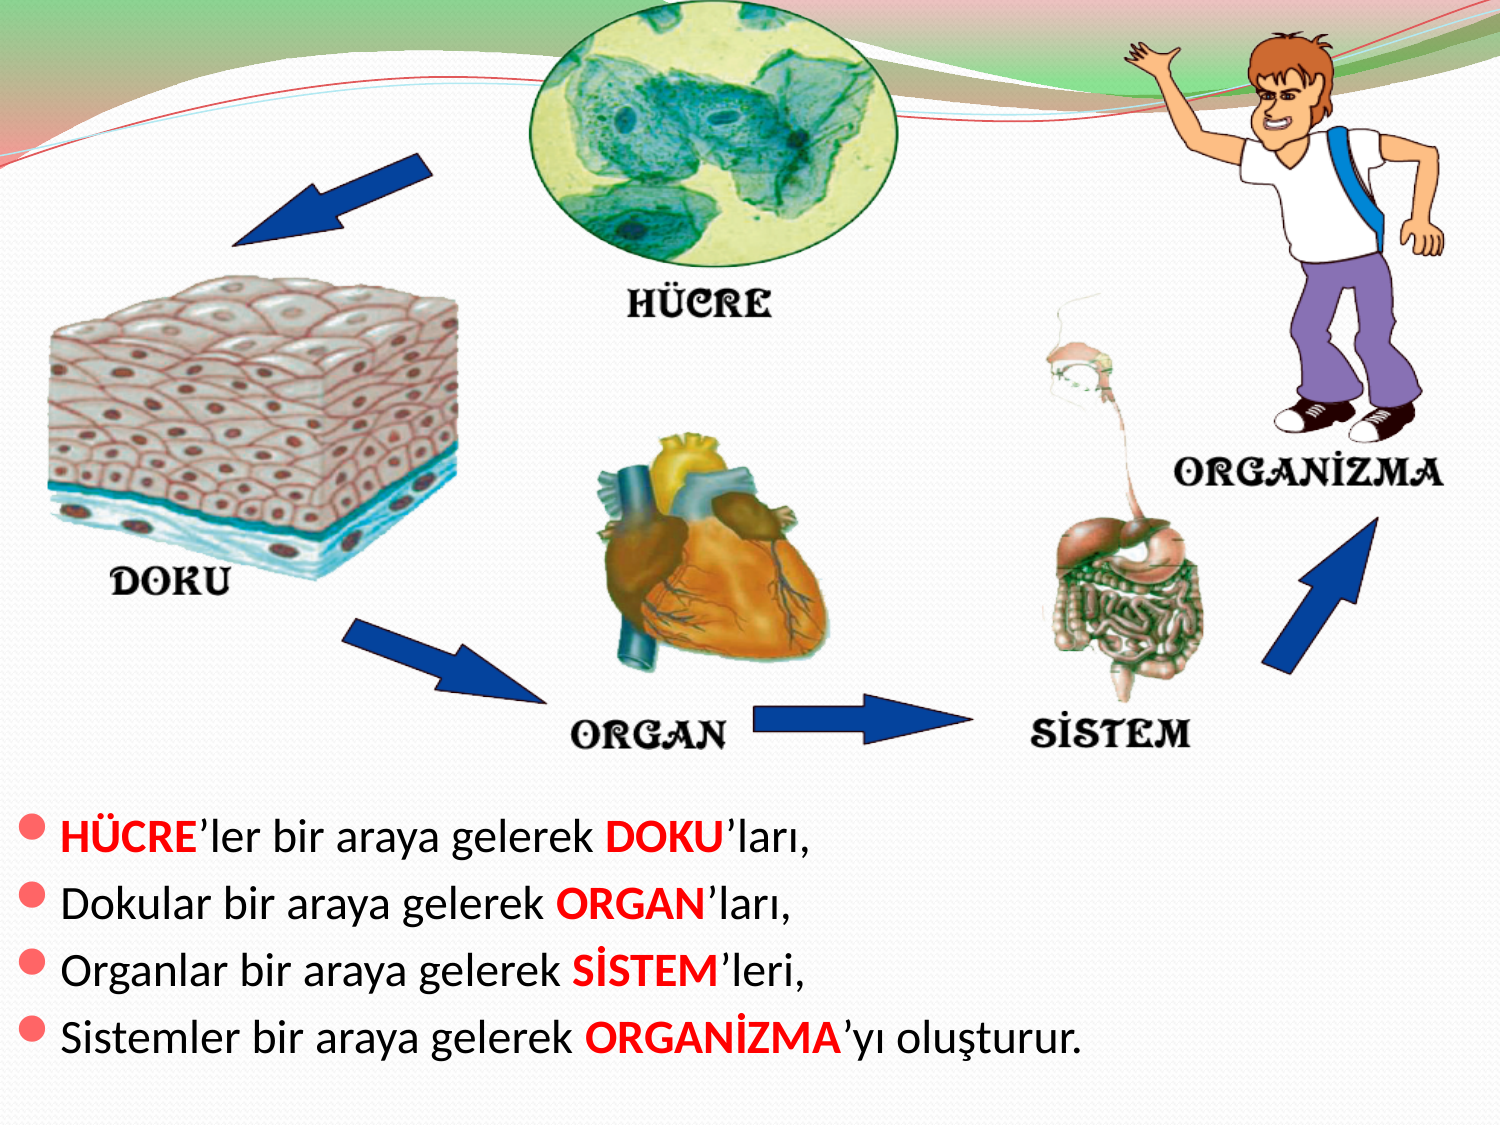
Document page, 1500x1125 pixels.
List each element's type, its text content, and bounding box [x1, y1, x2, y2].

list HÜCRE’ler bir araya gelerek DOKU’ları, Dokular bir araya gelerek ORGAN’ları, Organlar bir araya gelerek SİSTEM’leri, Sistemler bir araya gelerek ORGANİZMA’yı oluşturur. [0, 796, 1500, 1125]
picture [46, 0, 1446, 751]
